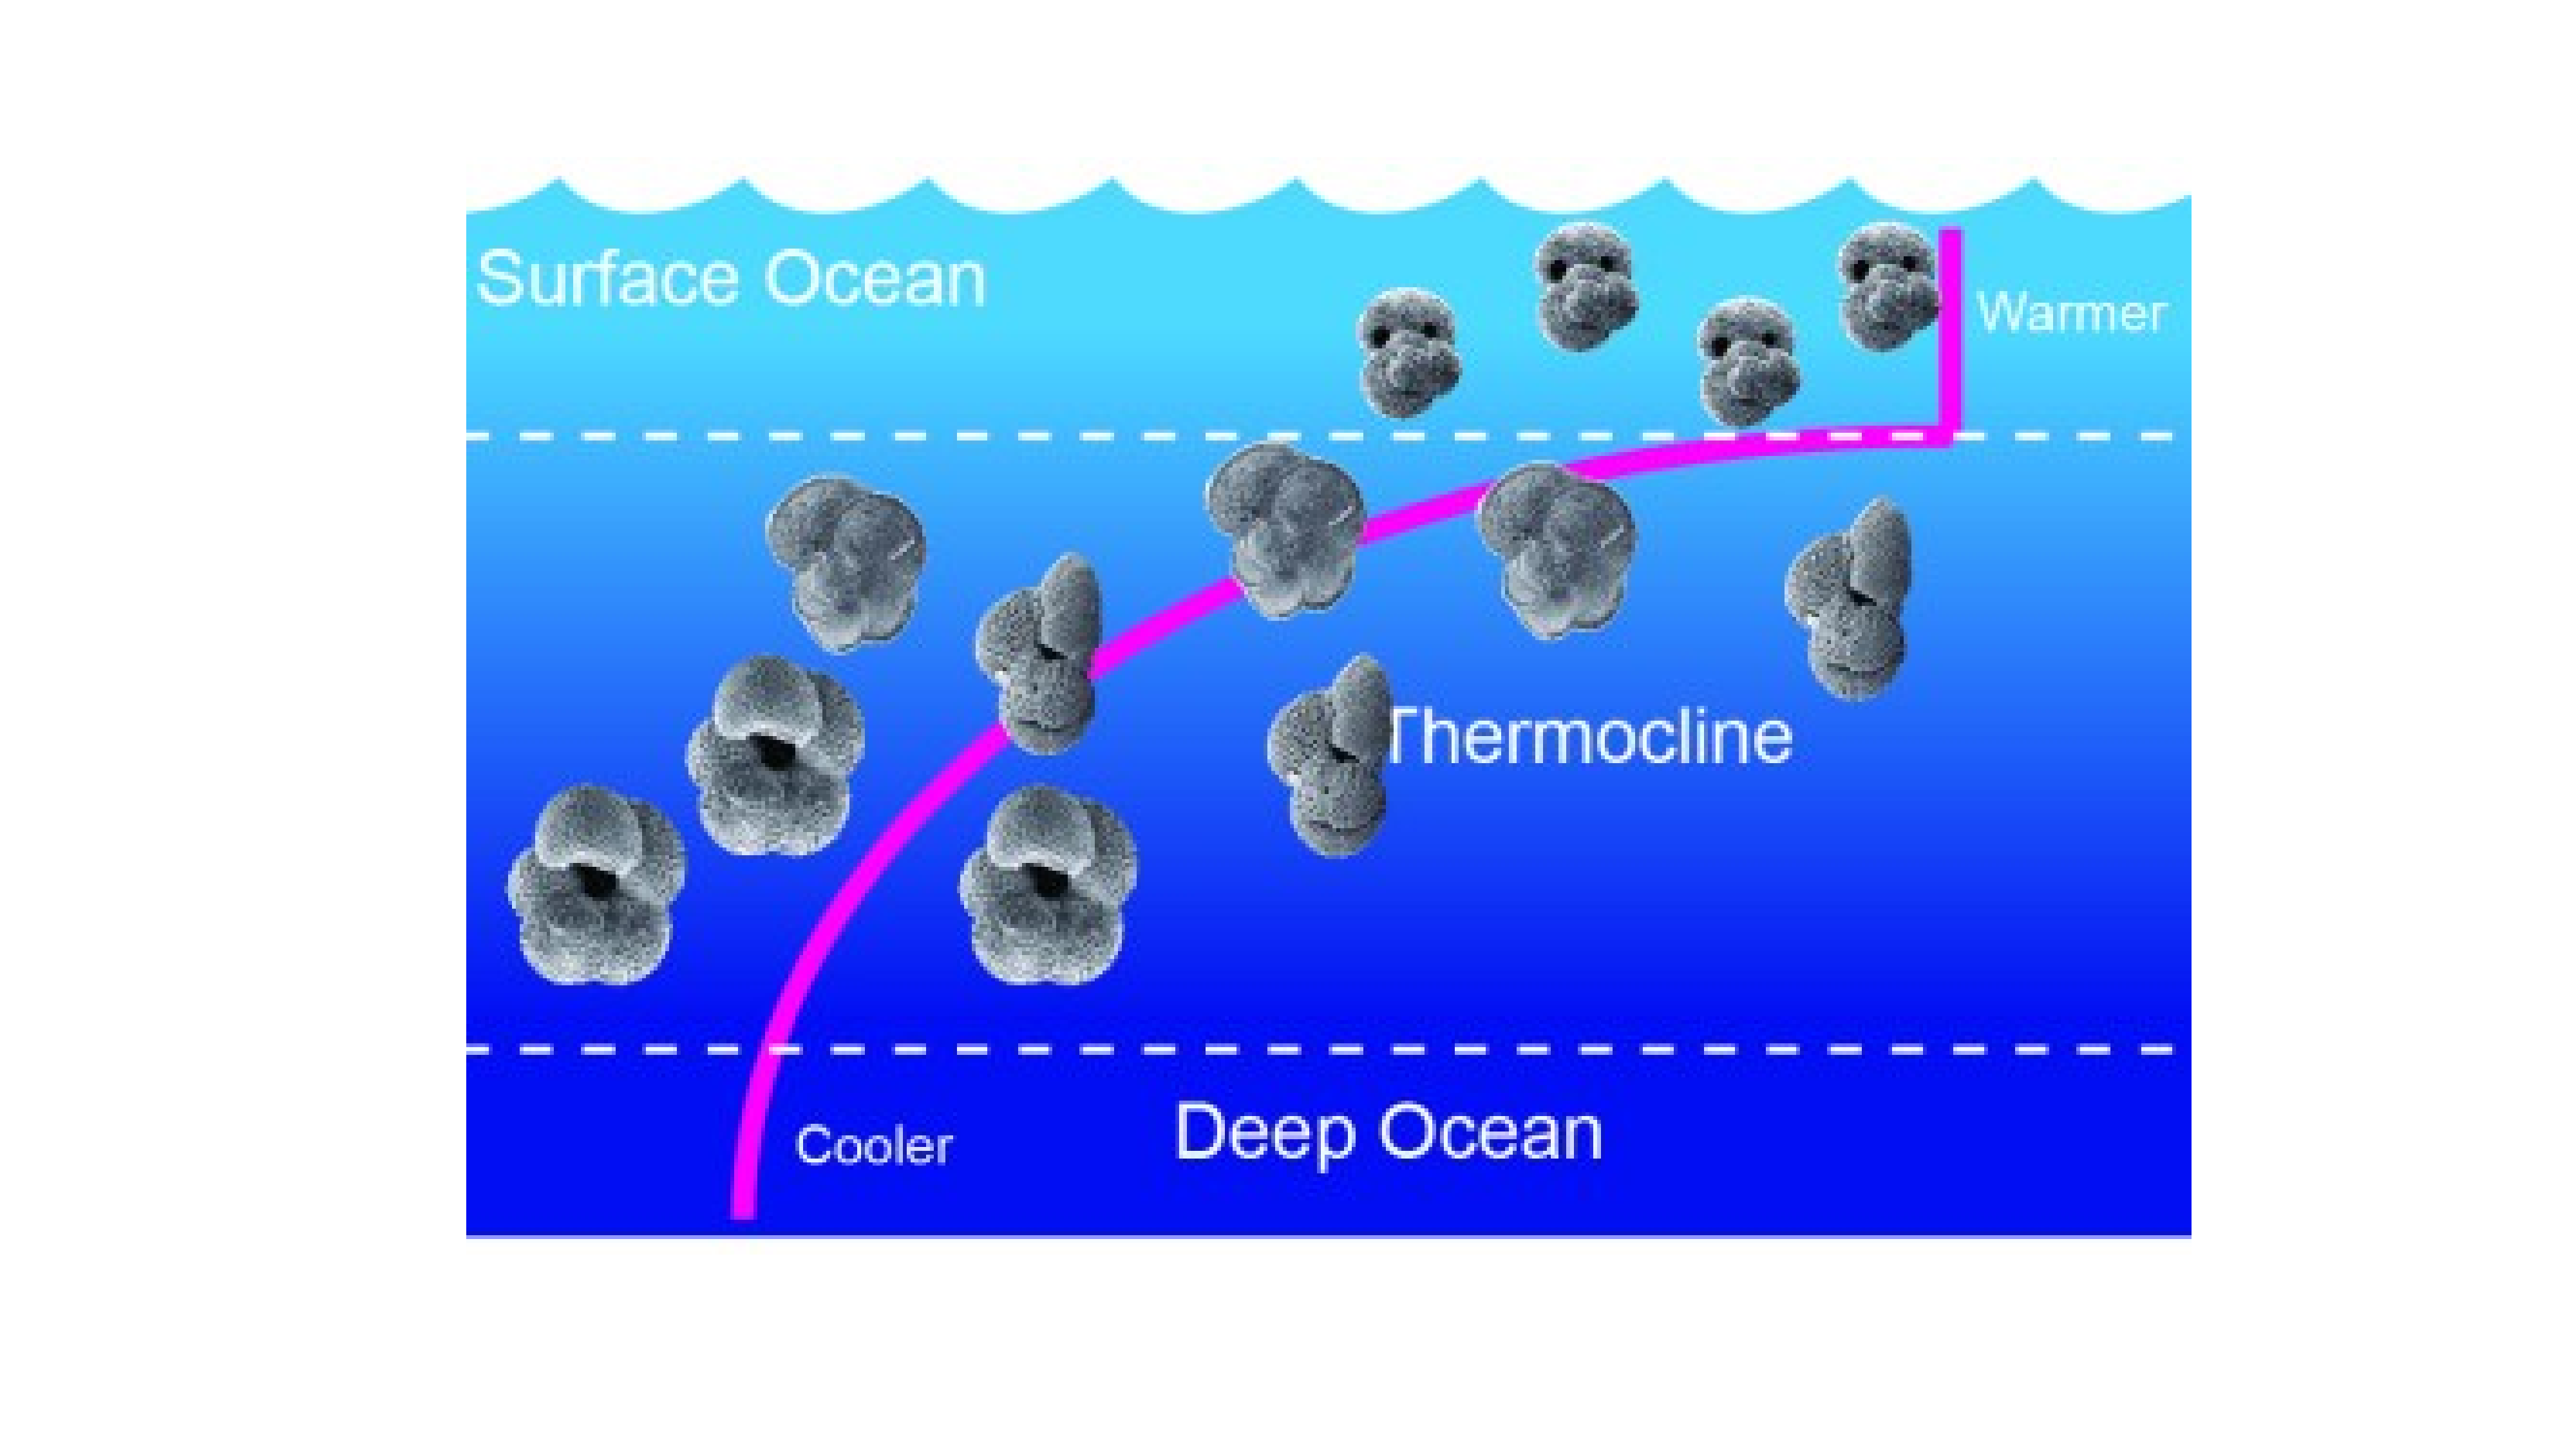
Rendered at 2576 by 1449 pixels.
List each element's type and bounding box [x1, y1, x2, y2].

picture [466, 157, 2192, 1255]
